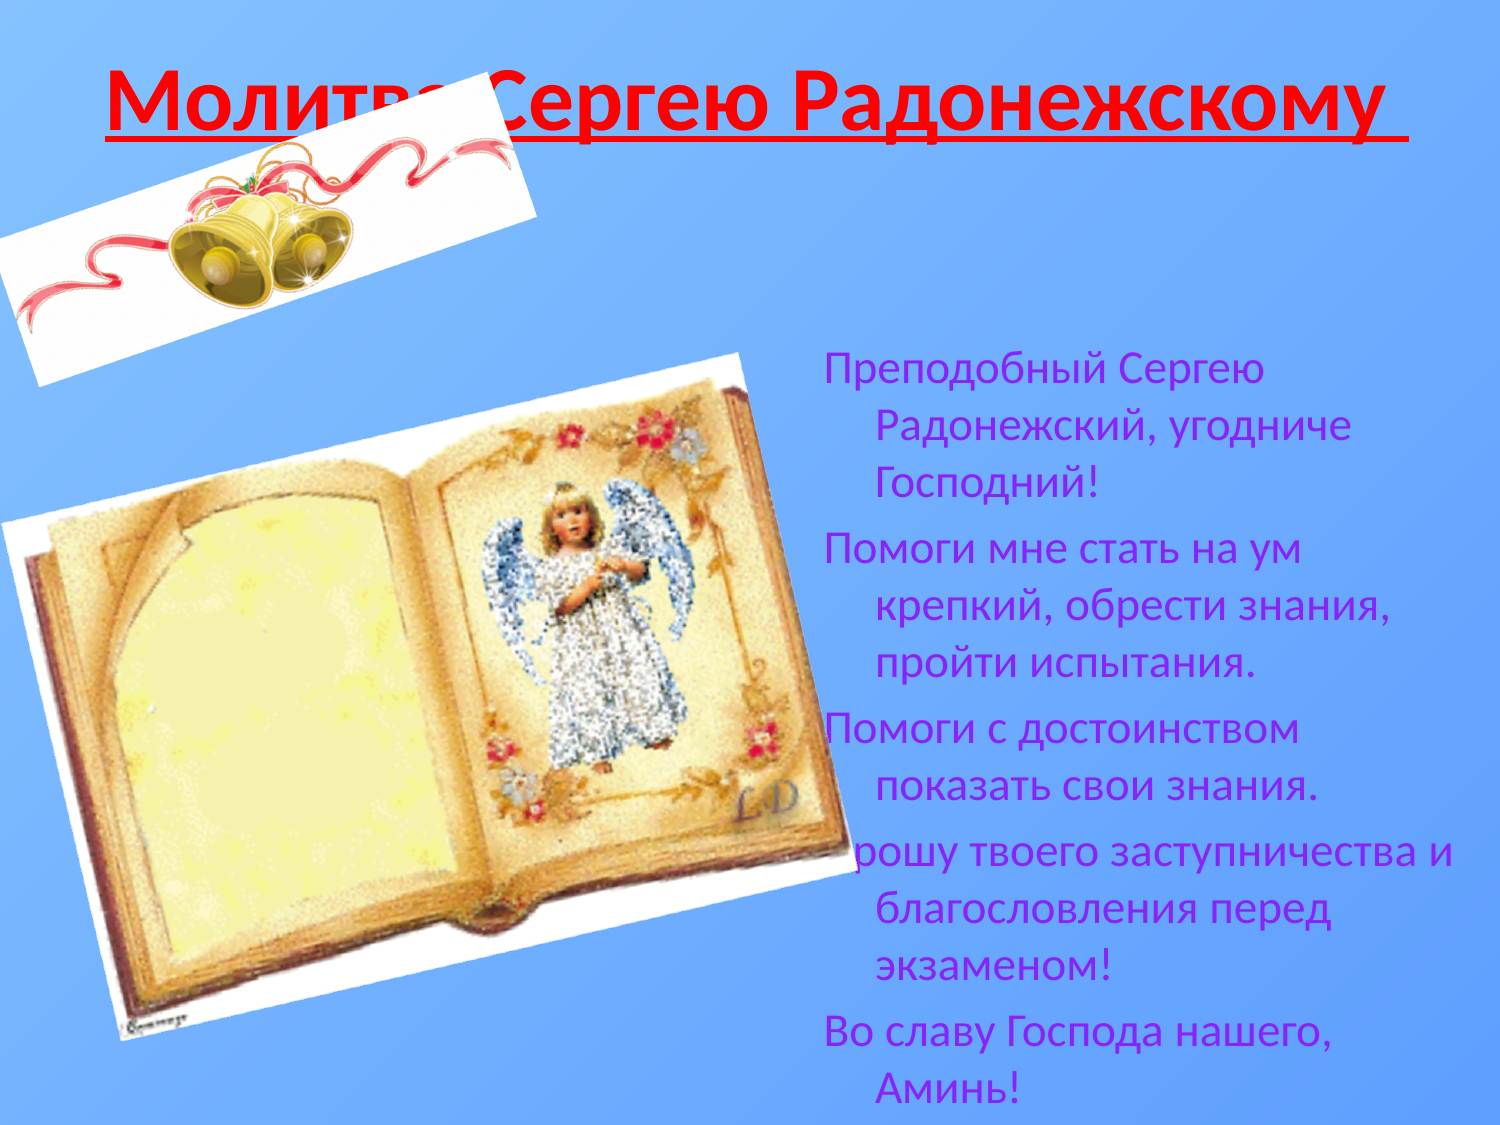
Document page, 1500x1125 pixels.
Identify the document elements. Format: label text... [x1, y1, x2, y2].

picture [0, 72, 536, 386]
picture [3, 354, 857, 1040]
title Молитва Сергею Радонежскому [82, 0, 1432, 188]
list Преподобный Сергею Радонежский, угодниче Господний! Помоги мне стать на ум крепкий, обрести знания, пройти испытания. Помоги с достоинством показать свои знания. Прошу твоего заступничества и благословления перед экзаменом! Во славу Господа нашего, Аминь! [808, 262, 1500, 1125]
